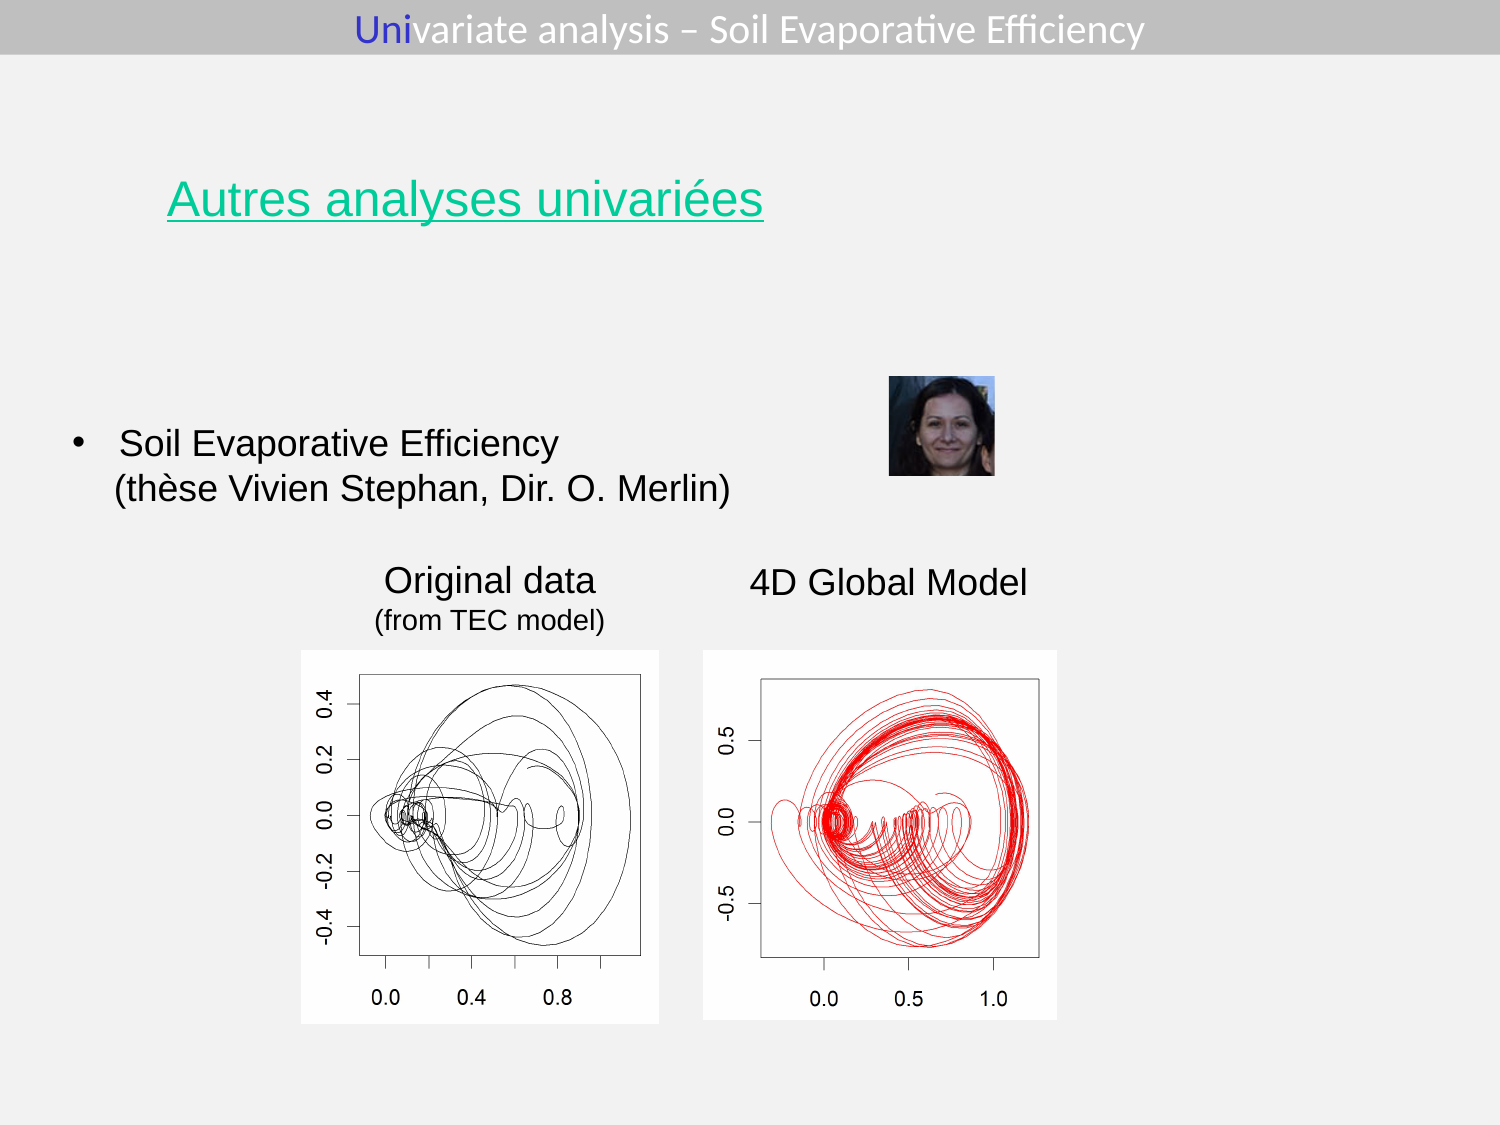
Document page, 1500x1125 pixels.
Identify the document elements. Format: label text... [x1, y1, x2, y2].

text_box Original data (from TEC model) [359, 549, 621, 644]
picture [702, 649, 1058, 1020]
picture [888, 376, 995, 476]
text_box Univariate analysis – Soil Evaporative Efficiency [0, 0, 1500, 55]
text_box Autres analyses univariées [152, 159, 779, 235]
text_box 4D Global Model [734, 550, 1043, 611]
text_box Soil Evaporative Efficiency (thèse Vivien Stephan, Dir. O. Merlin) [57, 411, 840, 697]
picture [300, 649, 660, 1024]
